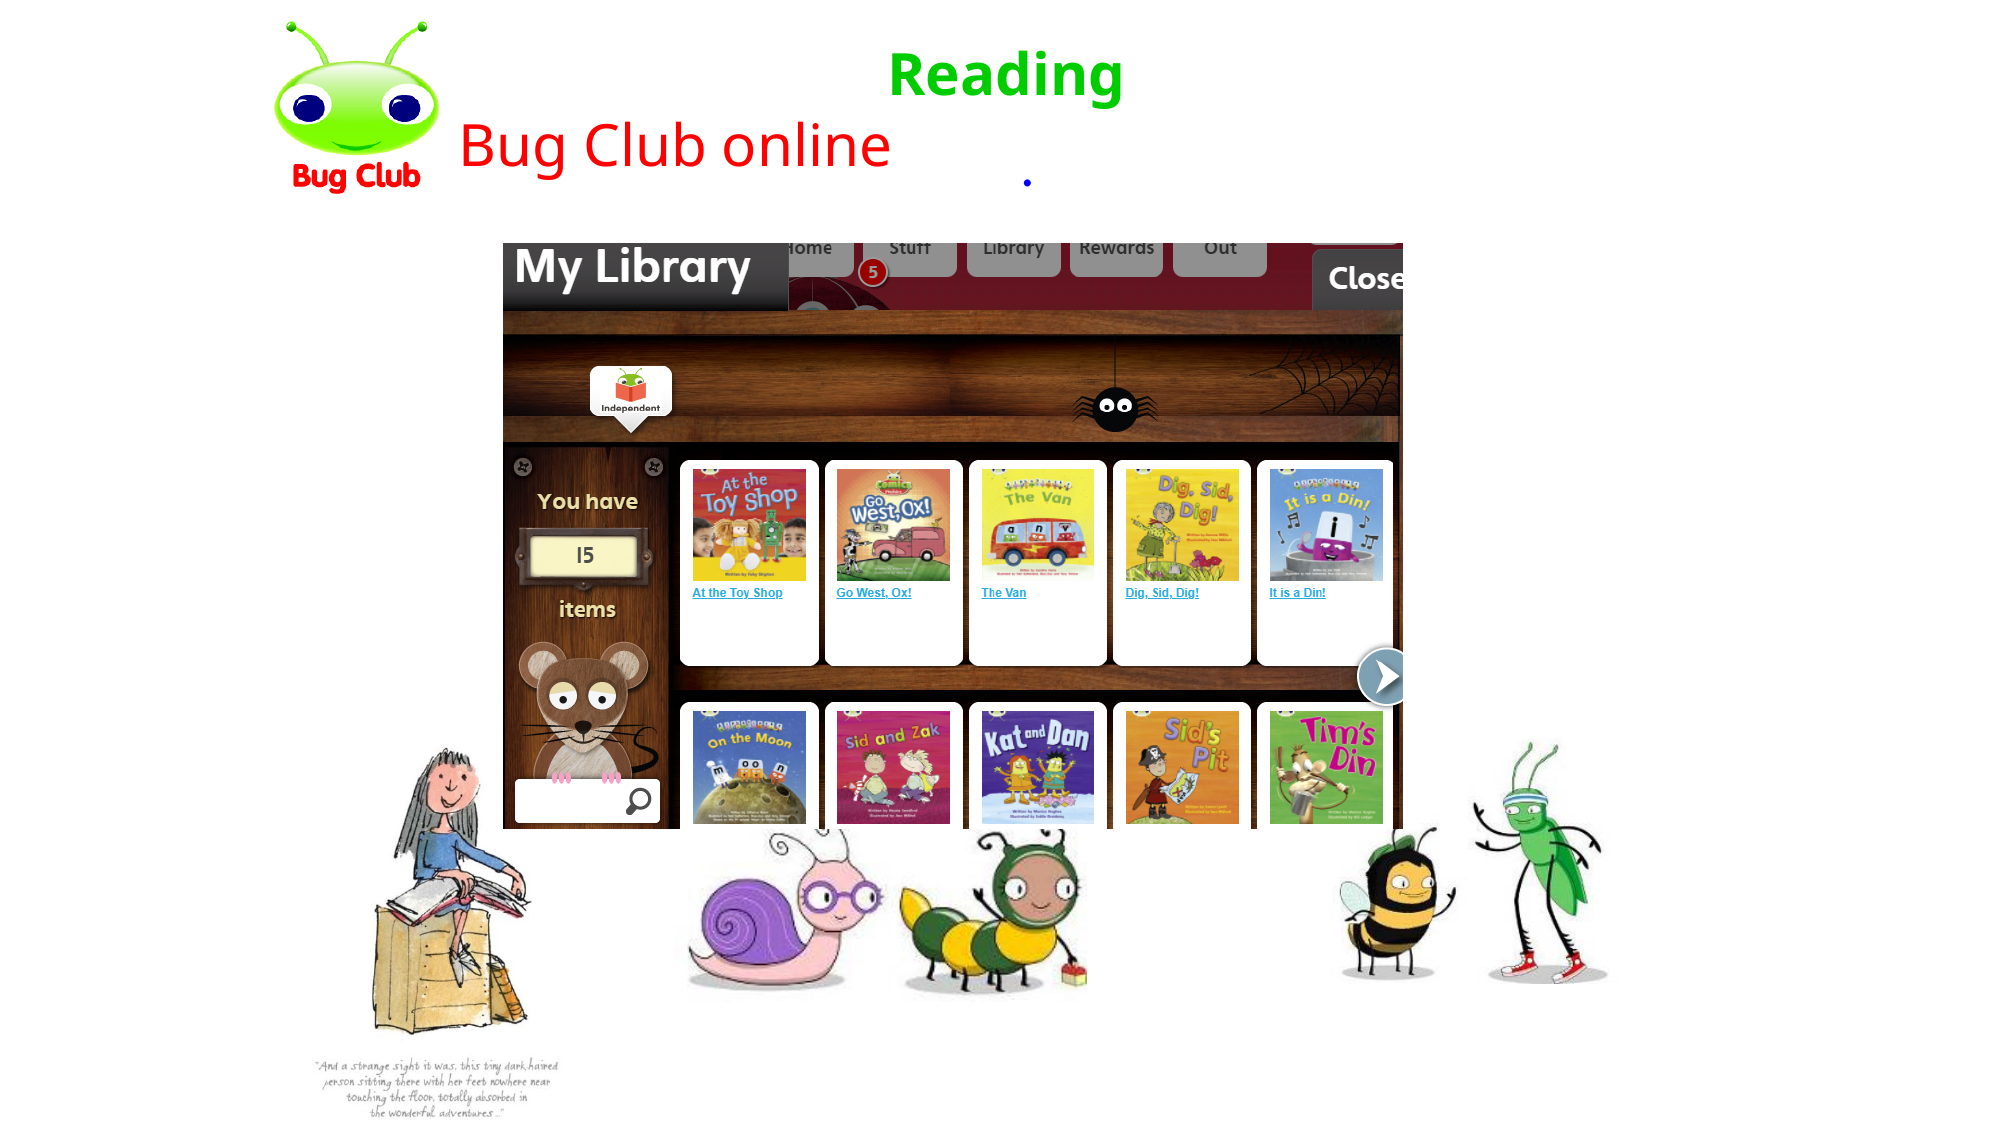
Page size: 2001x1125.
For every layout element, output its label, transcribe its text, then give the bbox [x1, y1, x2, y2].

picture [273, 21, 439, 195]
text_box Bug Club online [443, 101, 1697, 676]
picture [249, 243, 1627, 1125]
text_box Reading [444, 29, 1613, 101]
